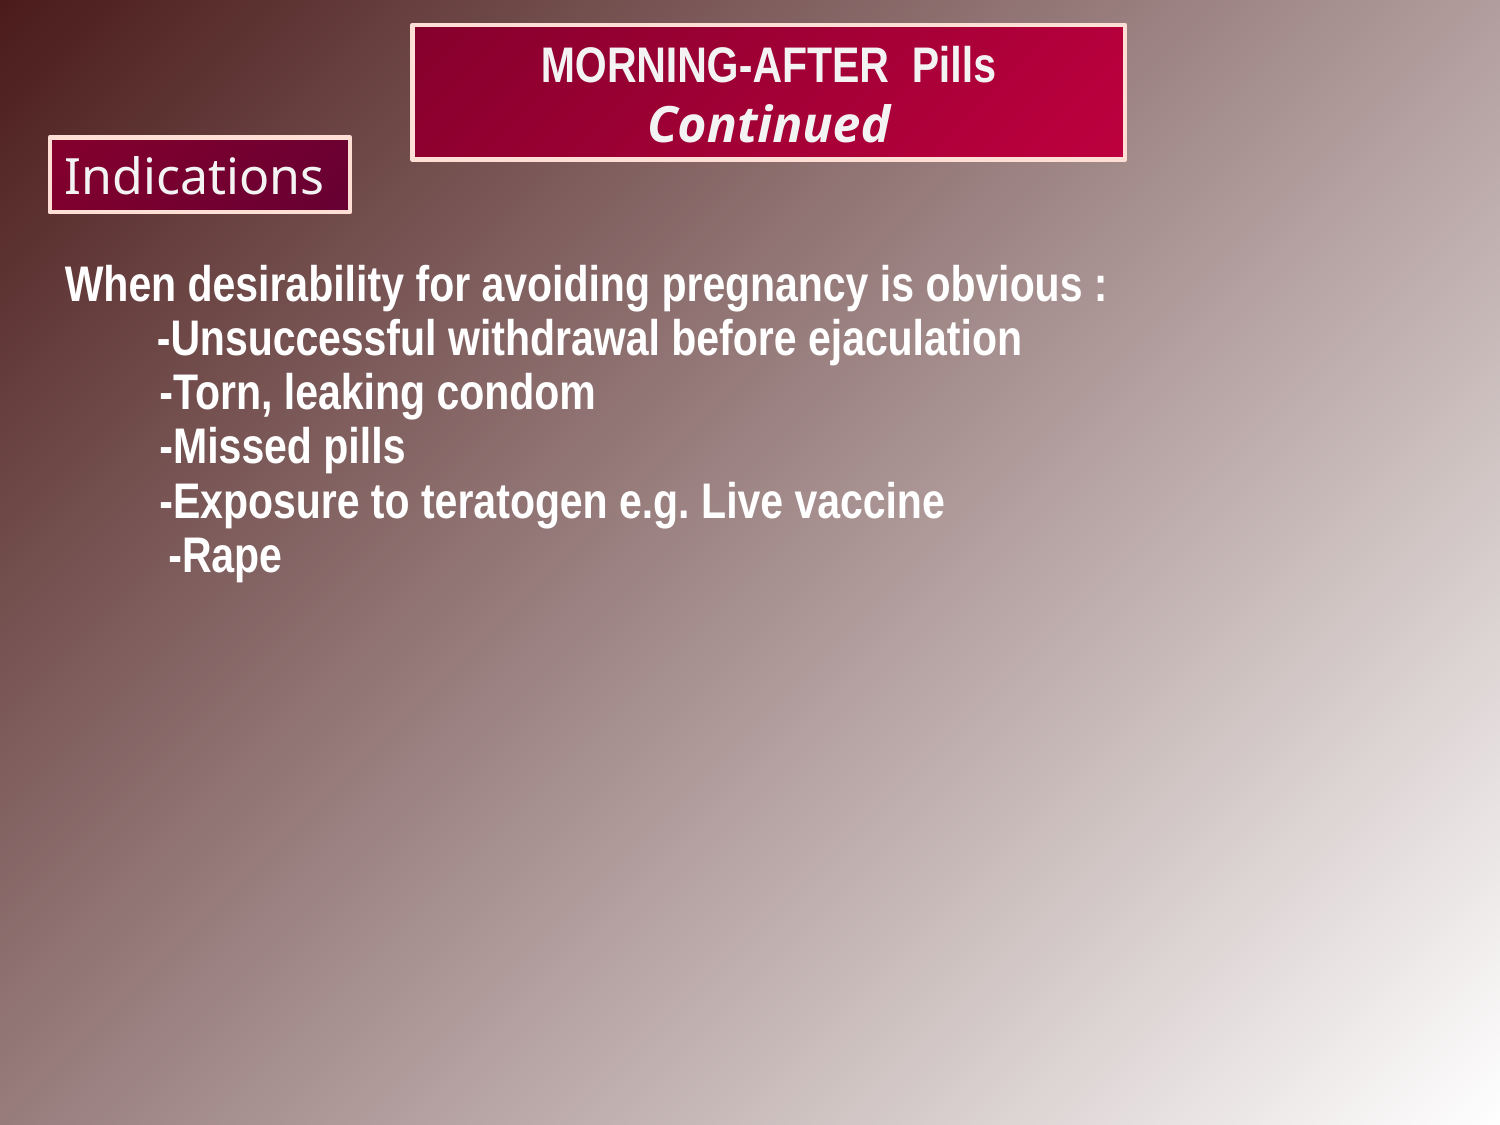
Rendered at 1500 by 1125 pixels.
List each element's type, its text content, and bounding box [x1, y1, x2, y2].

text_box Indications [49, 137, 350, 213]
text_box MORNING-AFTER Pills Continued [412, 24, 1125, 160]
text_box When desirability for avoiding pregnancy is obvious : -Unsuccessful withdrawal before ejaculation -Torn, leaking condom -Missed pills -Exposure to teratogen e.g. Live vaccine -Rape [50, 249, 1500, 590]
